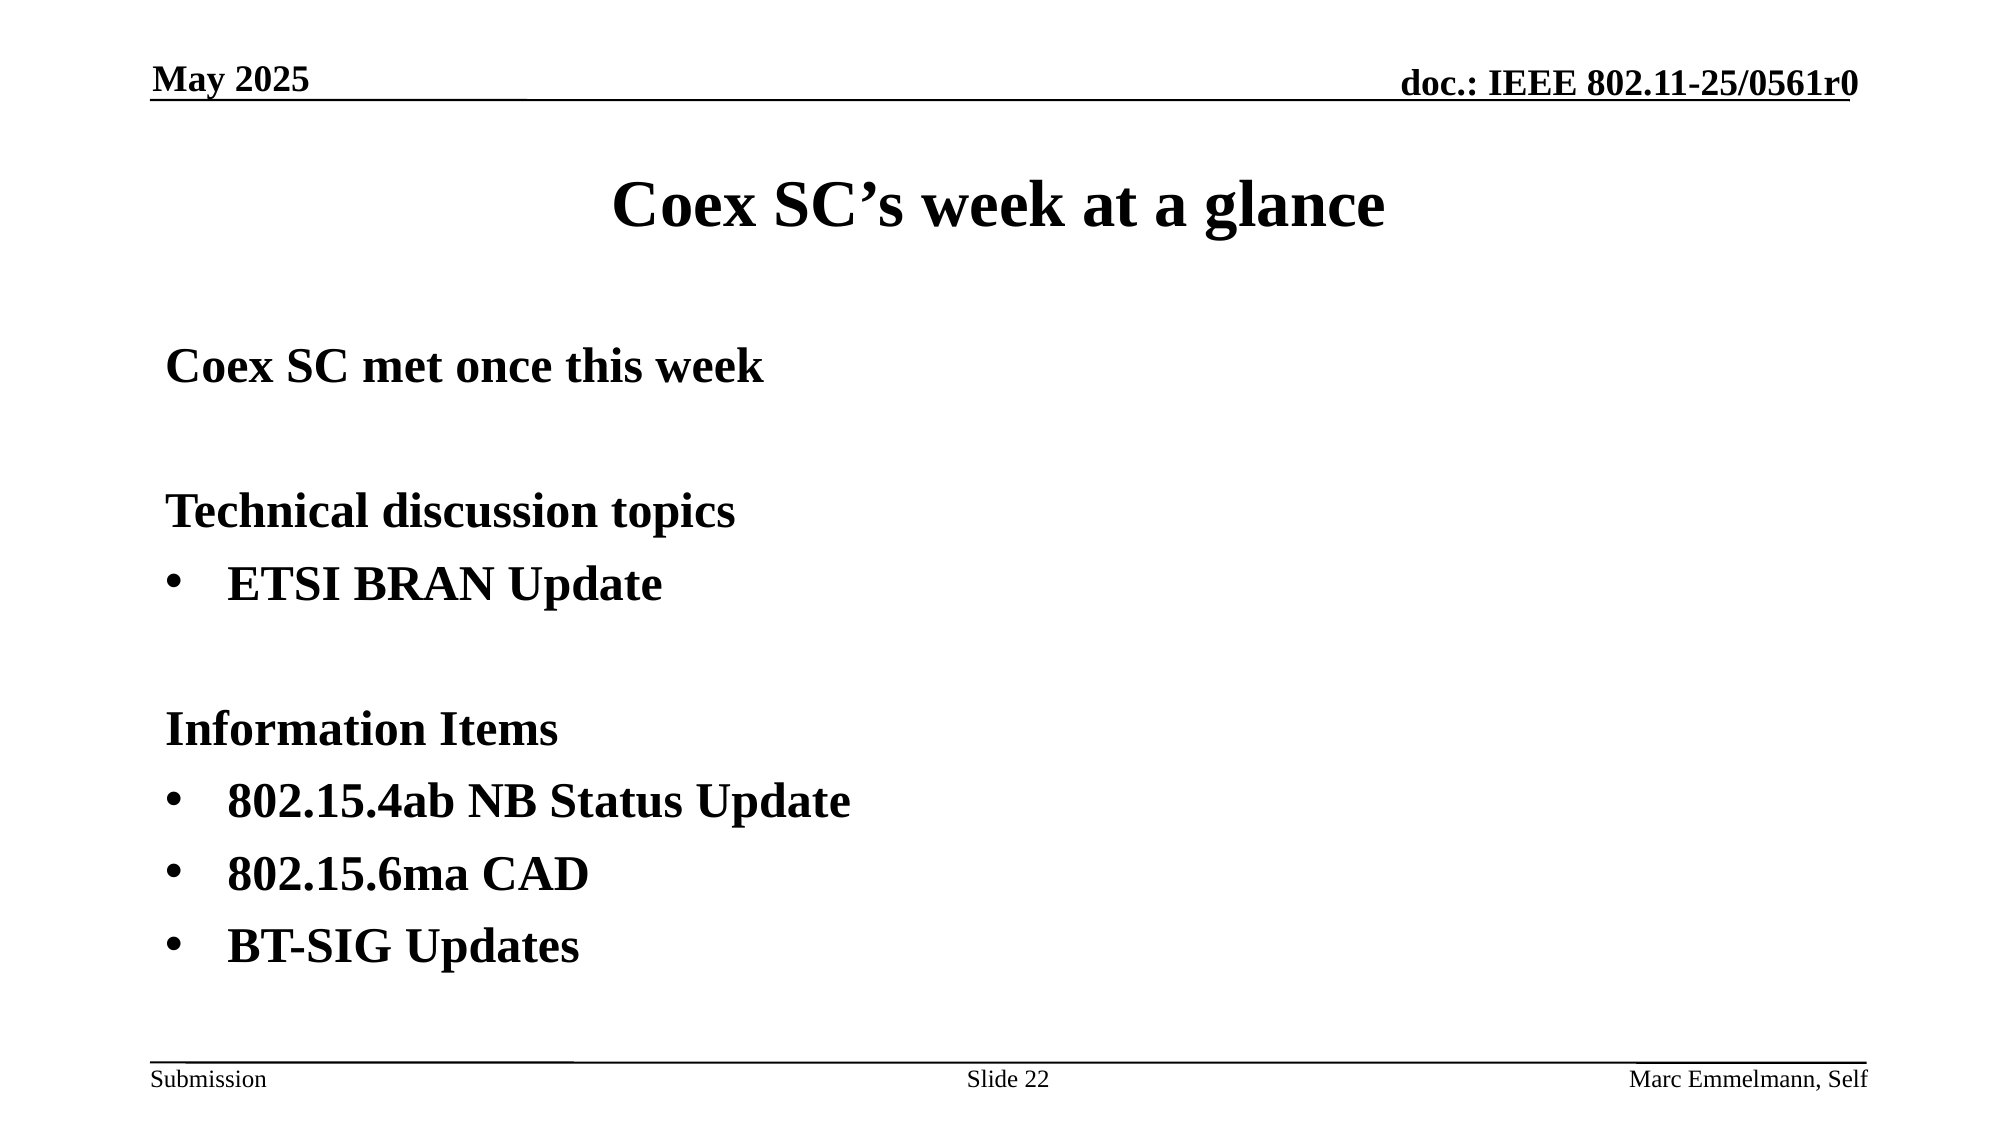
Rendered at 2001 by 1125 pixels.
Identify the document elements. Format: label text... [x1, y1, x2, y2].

slide_number Slide 22 [950, 1061, 1067, 1123]
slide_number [152, 54, 563, 100]
footer Marc Emmelmann, Self [1171, 1061, 1869, 1093]
title Coex SC’s week at a glance [149, 112, 1850, 288]
list Coex SC met once this week Technical discussion topics ETSI BRAN Update Information Items 802.15.4ab NB Status Update 802.15.6ma CAD BT-SIG Updates [149, 324, 1850, 1000]
